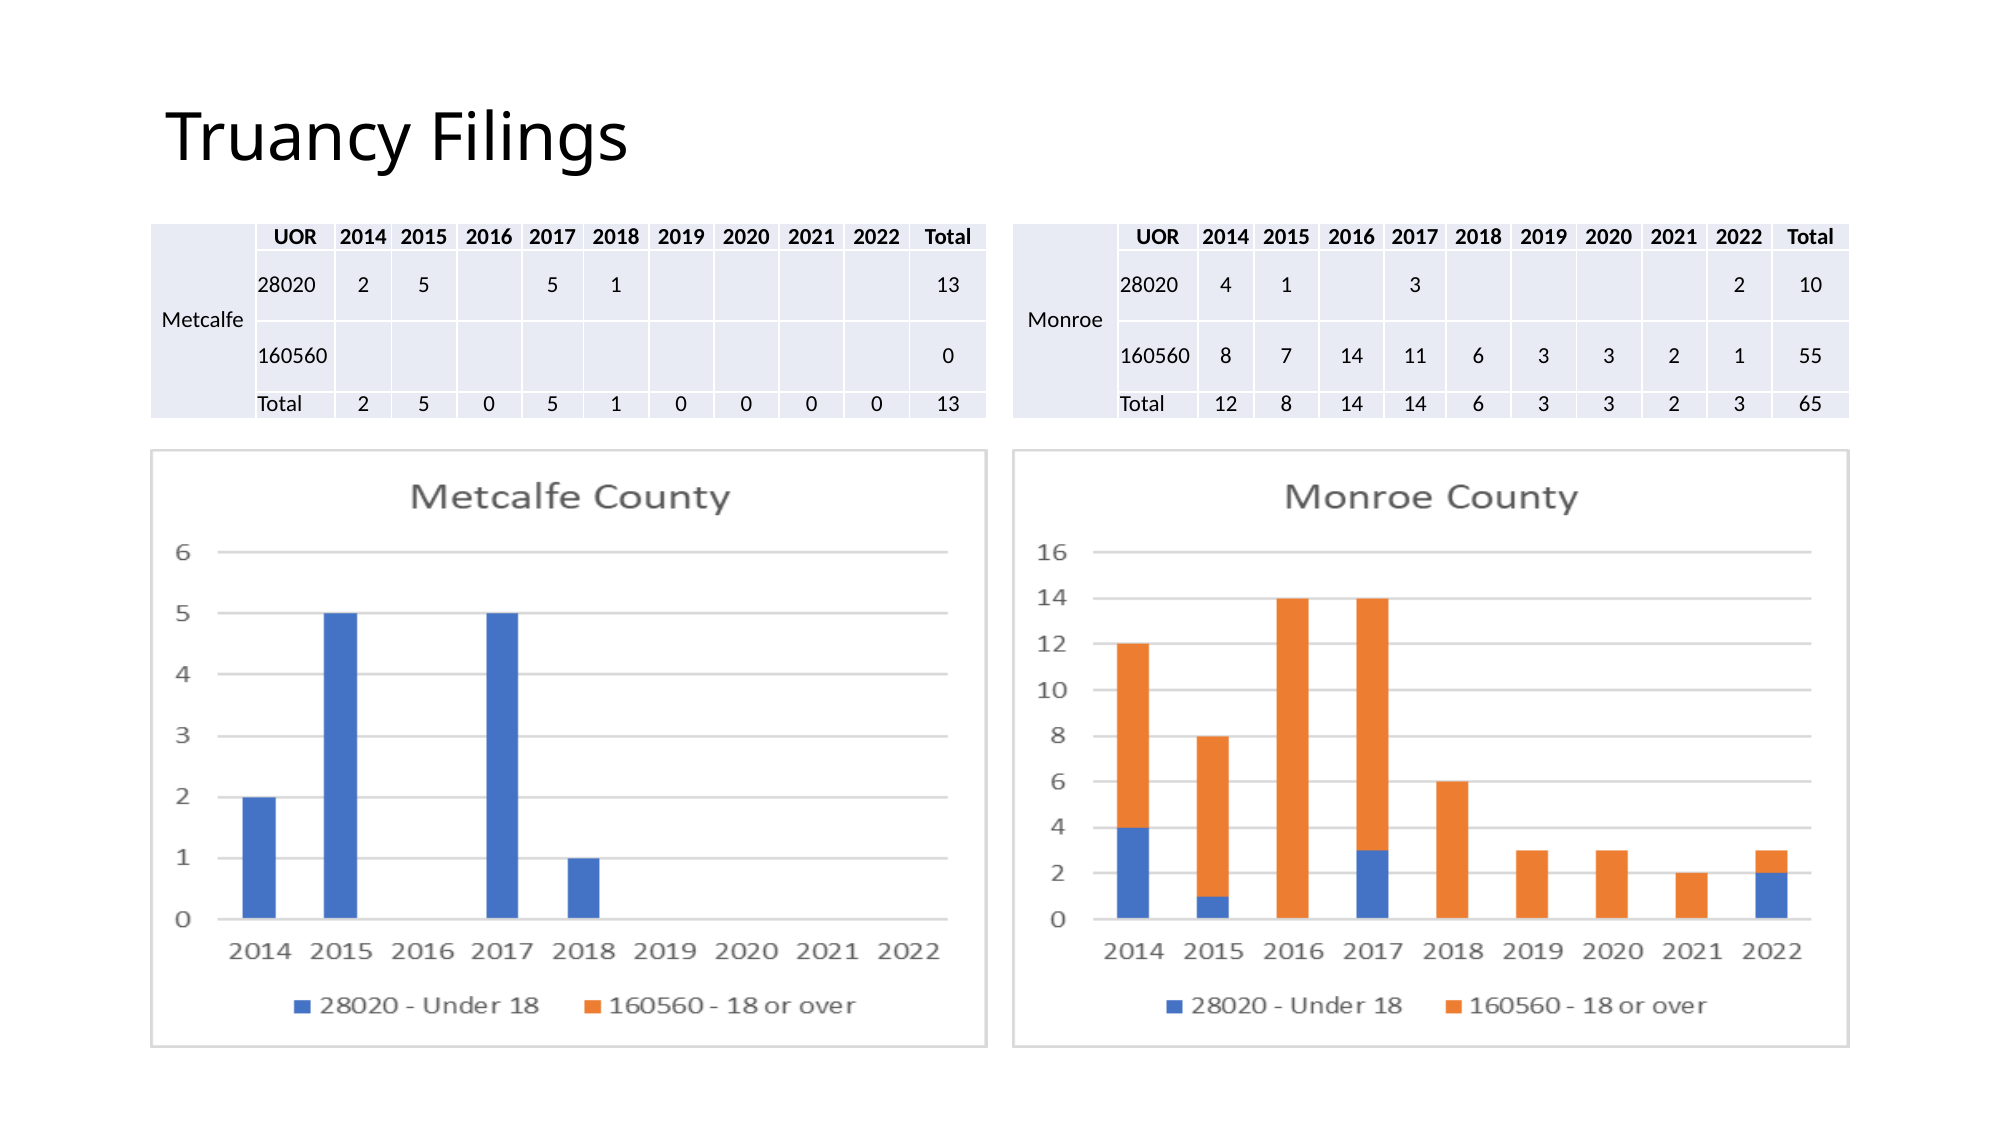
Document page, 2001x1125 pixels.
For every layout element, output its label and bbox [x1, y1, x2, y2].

table_cell [1199, 322, 1253, 391]
table_cell [1447, 322, 1510, 391]
table_cell [523, 251, 583, 320]
table_cell [715, 322, 778, 391]
table_cell [910, 322, 986, 391]
table_cell [1577, 322, 1641, 391]
table_cell [257, 393, 334, 418]
table_cell [1773, 393, 1849, 418]
table_cell [1577, 251, 1641, 320]
table_cell [780, 393, 843, 418]
table_cell [715, 251, 778, 320]
table_cell [1577, 393, 1641, 418]
table_cell [1199, 251, 1253, 320]
table_cell [458, 393, 521, 418]
table_header [1385, 224, 1445, 249]
table_cell [1119, 322, 1197, 391]
table_header [1119, 224, 1197, 249]
table_cell [584, 322, 648, 391]
table_cell [845, 322, 909, 391]
table_cell [1255, 251, 1318, 320]
table_header [1199, 224, 1253, 249]
table_header [1708, 224, 1771, 249]
table_cell [336, 393, 391, 418]
table_header [458, 224, 521, 249]
table_header [523, 224, 583, 249]
table_cell [650, 322, 713, 391]
table_cell [584, 251, 648, 320]
table_cell [1773, 251, 1849, 320]
table_cell [845, 251, 909, 320]
table_cell [1320, 322, 1383, 391]
table_cell [1708, 393, 1771, 418]
table_header [715, 224, 778, 249]
table_cell [650, 251, 713, 320]
table_header [845, 224, 909, 249]
table_header [1512, 224, 1576, 249]
table_header [1577, 224, 1641, 249]
table_header [1320, 224, 1383, 249]
table_cell [1643, 251, 1706, 320]
table_cell [780, 322, 843, 391]
table_cell [523, 393, 583, 418]
table_header [336, 224, 391, 249]
table_cell [257, 322, 334, 391]
table_cell [1708, 251, 1771, 320]
picture [149, 449, 988, 1048]
table_header [151, 224, 255, 418]
table_cell [458, 251, 521, 320]
table_cell [715, 393, 778, 418]
table_cell [1643, 393, 1706, 418]
table_cell [1447, 393, 1510, 418]
table_cell [1385, 393, 1445, 418]
table_header [1255, 224, 1318, 249]
table_cell [1199, 393, 1253, 418]
table_cell [910, 251, 986, 320]
table_cell [910, 393, 986, 418]
table_cell [650, 393, 713, 418]
table_header [650, 224, 713, 249]
table_cell [1512, 322, 1576, 391]
table_cell [1385, 322, 1445, 391]
table_cell [845, 393, 909, 418]
table_header [1447, 224, 1510, 249]
table_header [1013, 224, 1117, 418]
table_cell [1447, 251, 1510, 320]
table_cell [523, 322, 583, 391]
table_header [910, 224, 986, 249]
table_cell [458, 322, 521, 391]
table_cell [780, 251, 843, 320]
table_cell [1320, 393, 1383, 418]
table_cell [1643, 322, 1706, 391]
table_cell [1119, 251, 1197, 320]
table_cell [392, 393, 456, 418]
table_cell [392, 251, 456, 320]
table_cell [1512, 251, 1576, 320]
table_header [1643, 224, 1706, 249]
table_cell [1320, 251, 1383, 320]
table_cell [1255, 322, 1318, 391]
table_cell [1385, 251, 1445, 320]
table_header [257, 224, 334, 249]
table_header [780, 224, 843, 249]
title [150, 77, 1850, 201]
table_cell [257, 251, 334, 320]
table_cell [1119, 393, 1197, 418]
table_cell [584, 393, 648, 418]
table_cell [1512, 393, 1576, 418]
table_header [1773, 224, 1849, 249]
table_header [392, 224, 456, 249]
table_cell [1255, 393, 1318, 418]
table_cell [392, 322, 456, 391]
table_header [584, 224, 648, 249]
table_cell [336, 251, 391, 320]
table_cell [336, 322, 391, 391]
table_cell [1708, 322, 1771, 391]
picture [1012, 449, 1850, 1048]
table_cell [1773, 322, 1849, 391]
